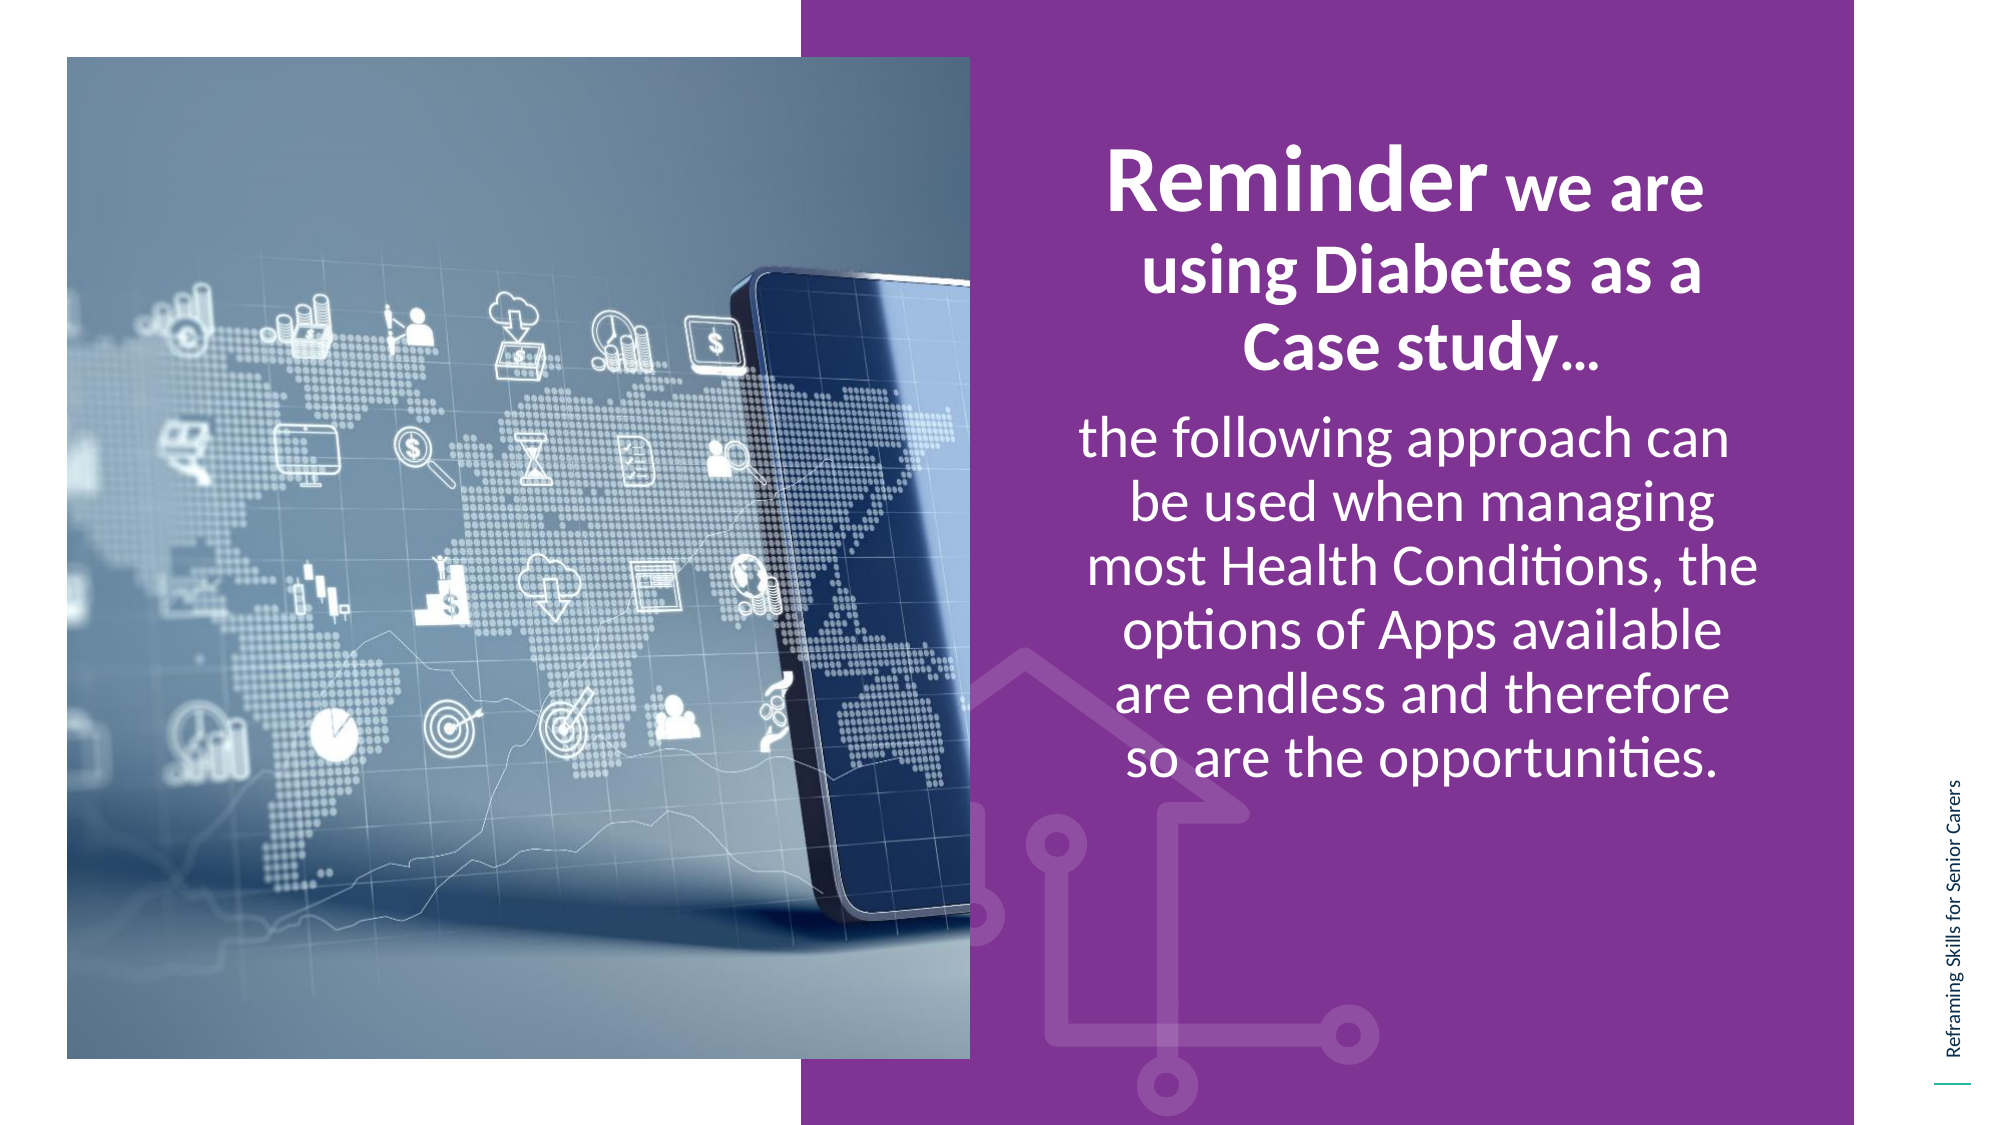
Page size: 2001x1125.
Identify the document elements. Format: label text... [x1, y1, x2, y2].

list Reminder we are using Diabetes as a Case study… the following approach can be used when managing most Health Conditions, the options of Apps available are endless and therefore so are the opportunities. [999, 97, 1775, 823]
picture [67, 57, 970, 1059]
